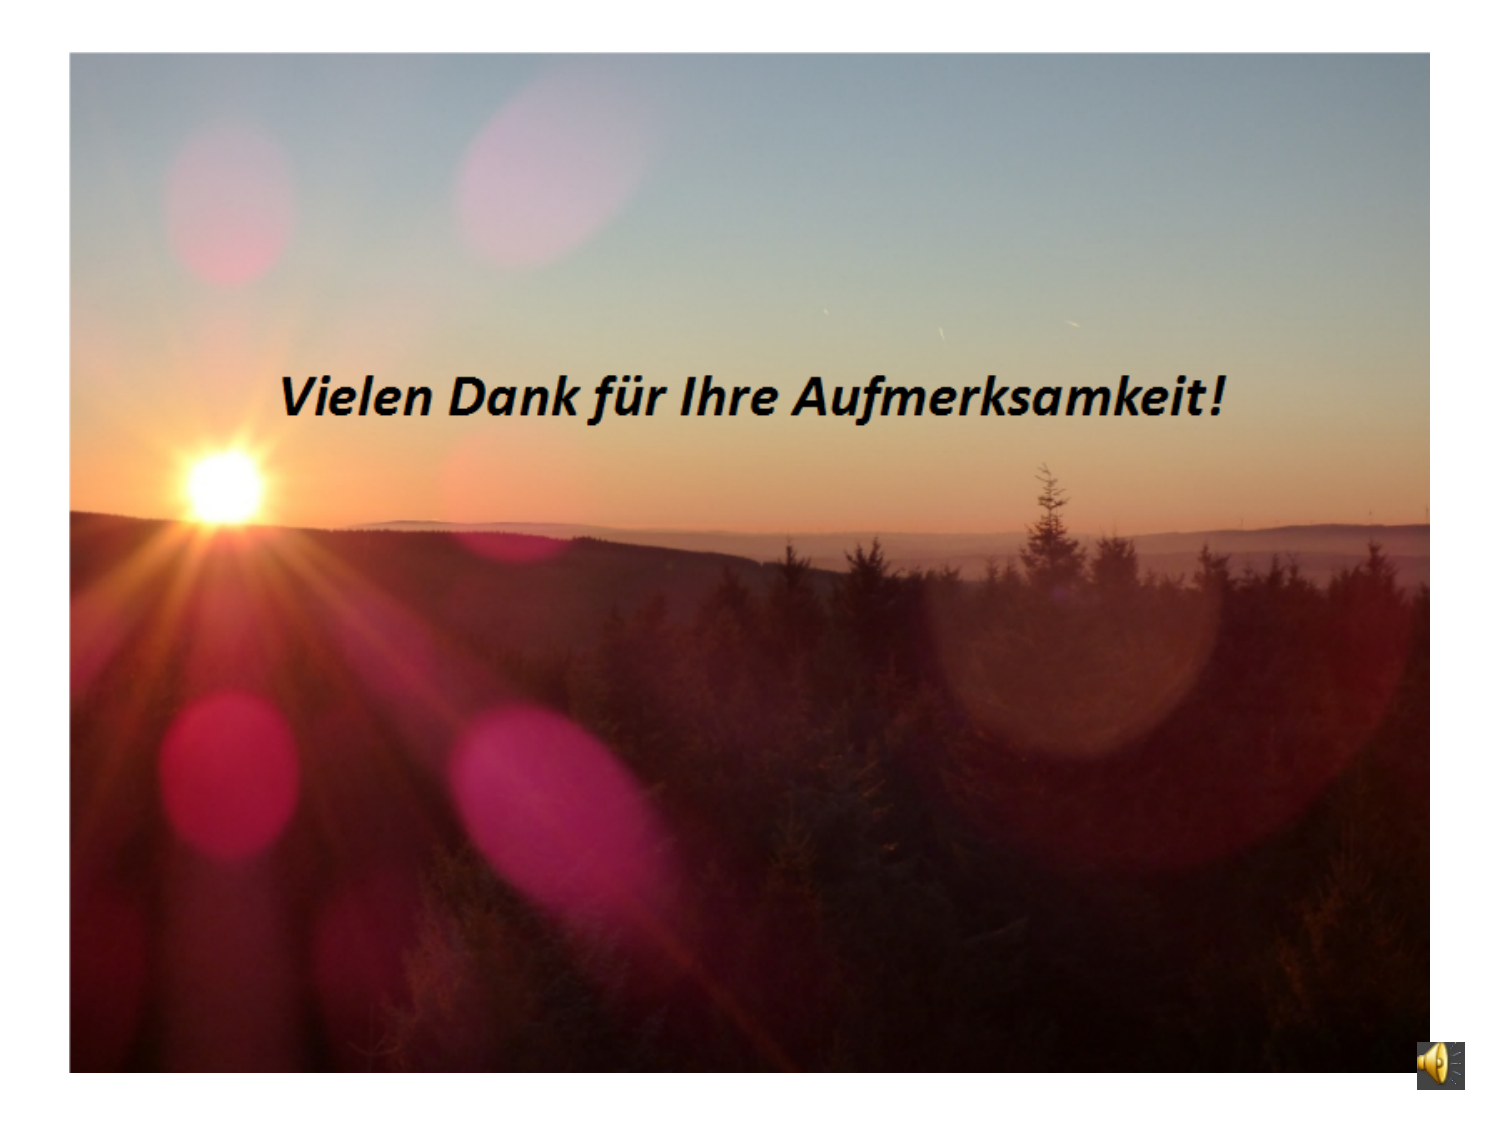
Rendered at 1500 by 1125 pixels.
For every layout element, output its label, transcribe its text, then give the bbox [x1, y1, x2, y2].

text_box Vielen Dank für Ihre Aufmerksamkeit! [1434, 166, 1438, 439]
picture [68, 51, 1467, 1092]
